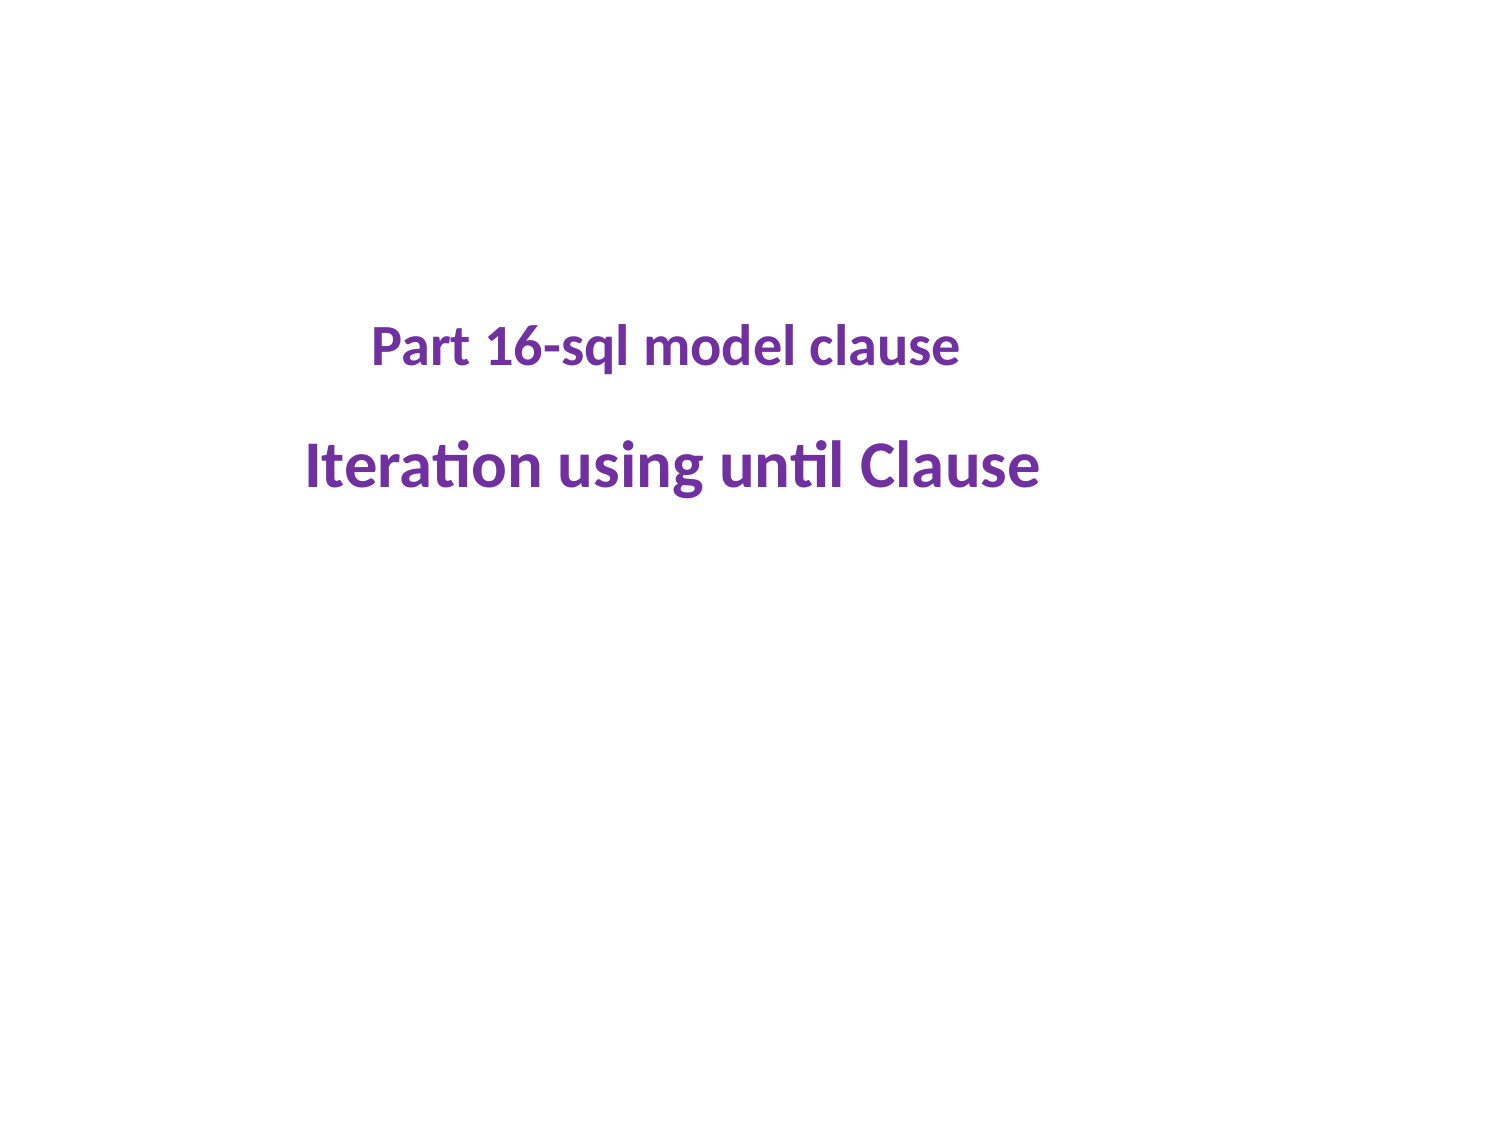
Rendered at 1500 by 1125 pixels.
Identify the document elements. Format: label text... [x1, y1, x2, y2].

text_box Part 16-sql model clause [356, 299, 990, 385]
text_box Iteration using until Clause [289, 413, 1057, 508]
